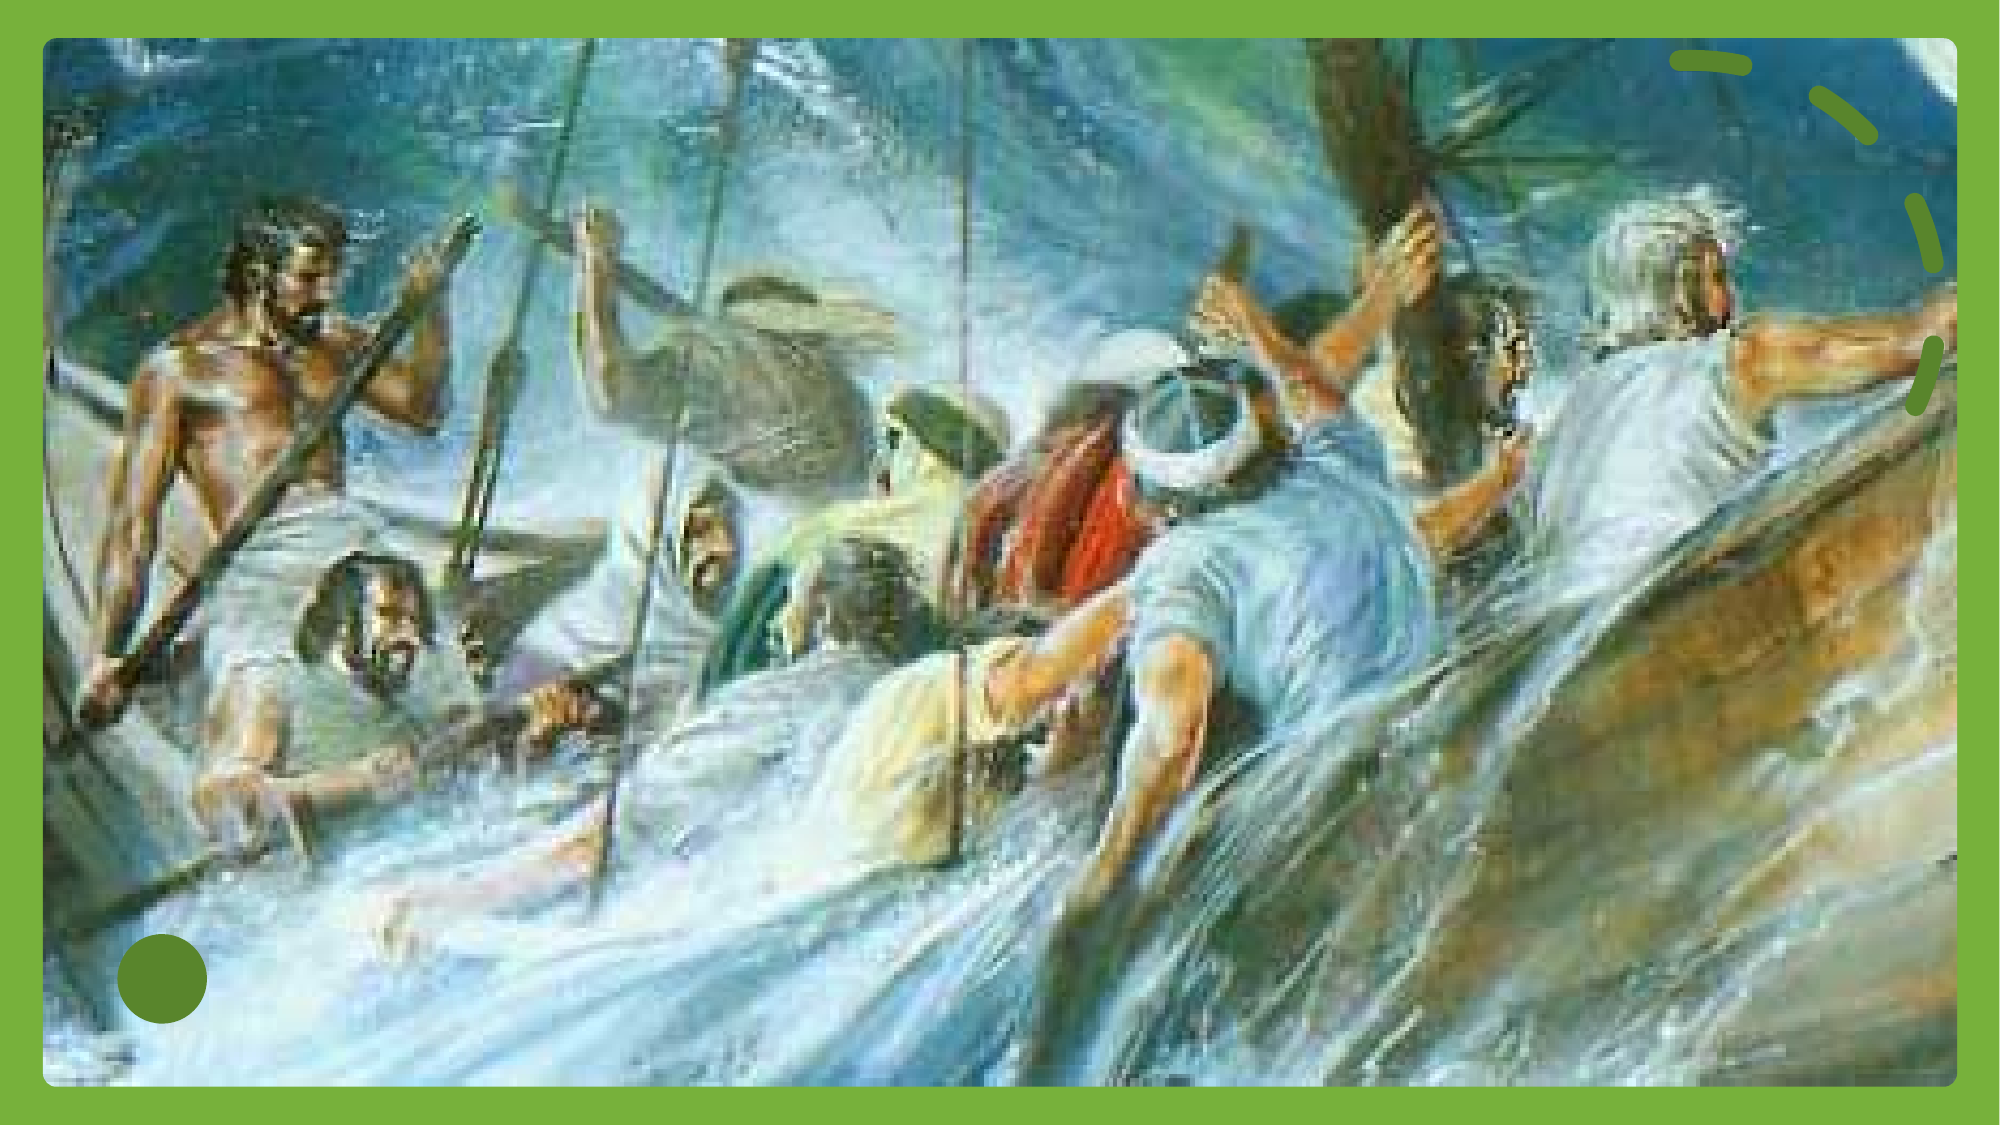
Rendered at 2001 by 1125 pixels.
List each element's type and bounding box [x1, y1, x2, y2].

picture [42, 38, 1958, 1087]
text_box [0, 0, 2000, 1125]
